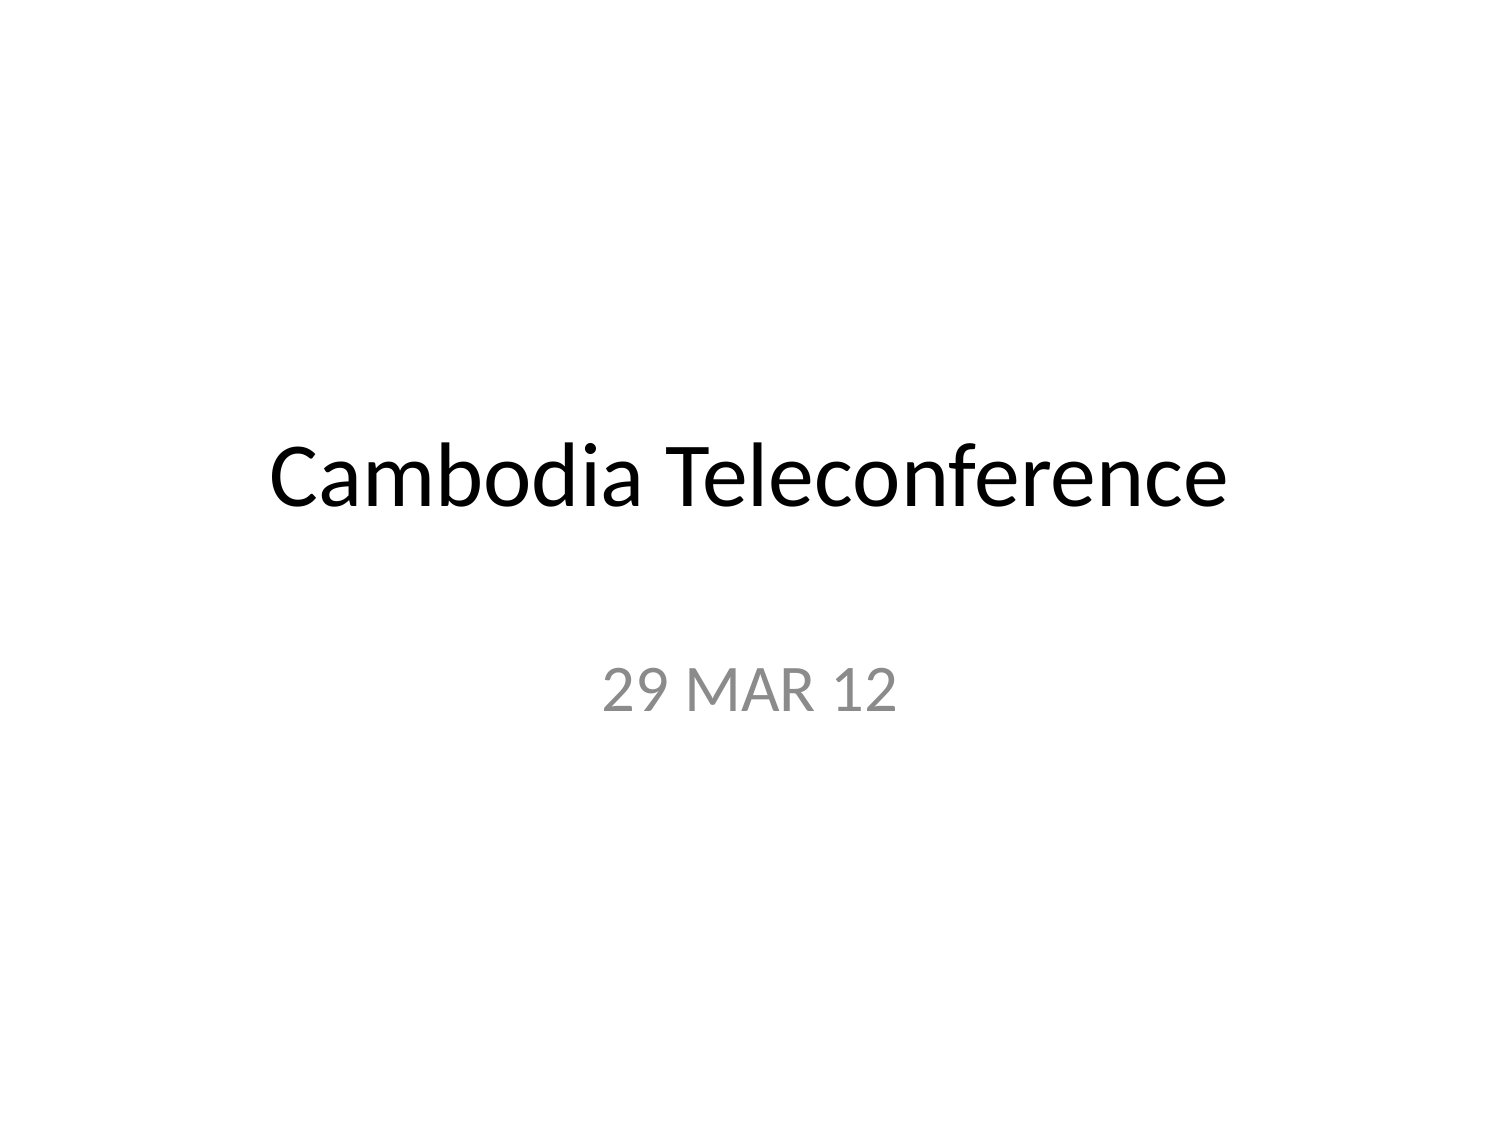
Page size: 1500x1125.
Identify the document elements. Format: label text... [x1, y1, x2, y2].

subtitle 29 MAR 12 [225, 637, 1275, 925]
title Cambodia Teleconference [112, 349, 1388, 591]
